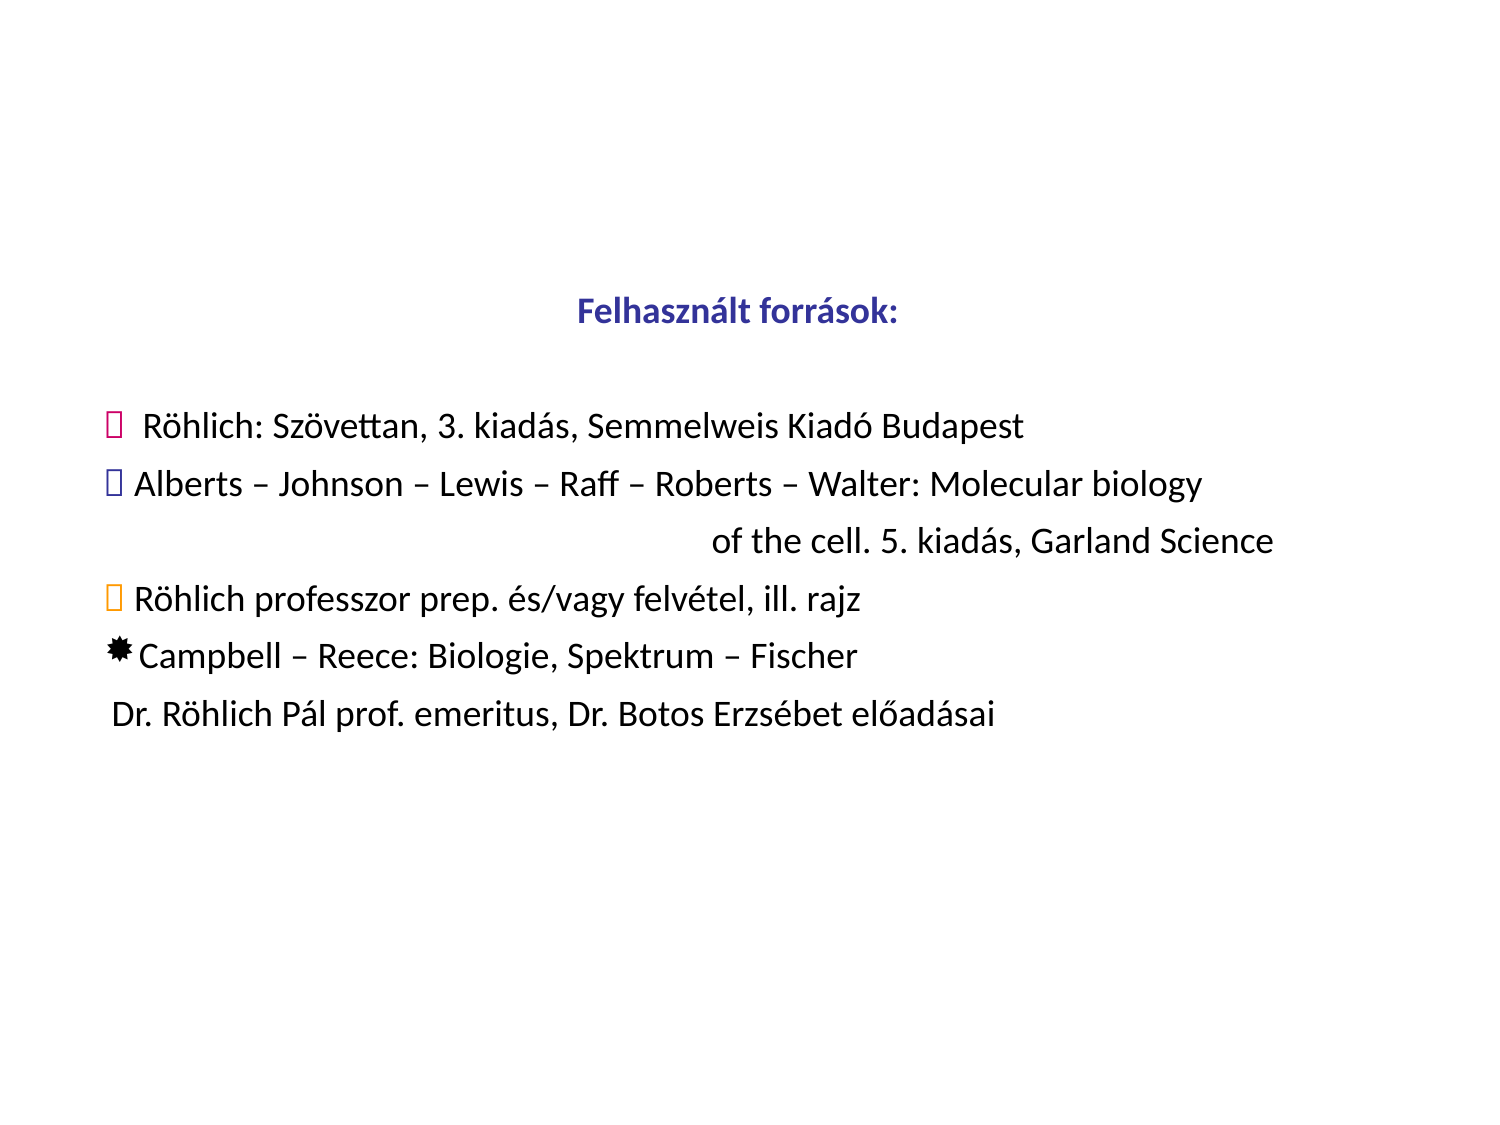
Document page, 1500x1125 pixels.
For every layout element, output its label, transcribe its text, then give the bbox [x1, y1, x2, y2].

text_box Felhasznált források:  Röhlich: Szövettan, 3. kiadás, Semmelweis Kiadó Budapest  Alberts – Johnson – Lewis – Raff – Roberts – Walter: Molecular biology of the cell. 5. kiadás, Garland Science  Röhlich professzor prep. és/vagy felvétel, ill. rajz Campbell – Reece: Biologie, Spektrum – Fischer Dr. Röhlich Pál prof. emeritus, Dr. Botos Erzsébet előadásai [88, 278, 1388, 857]
